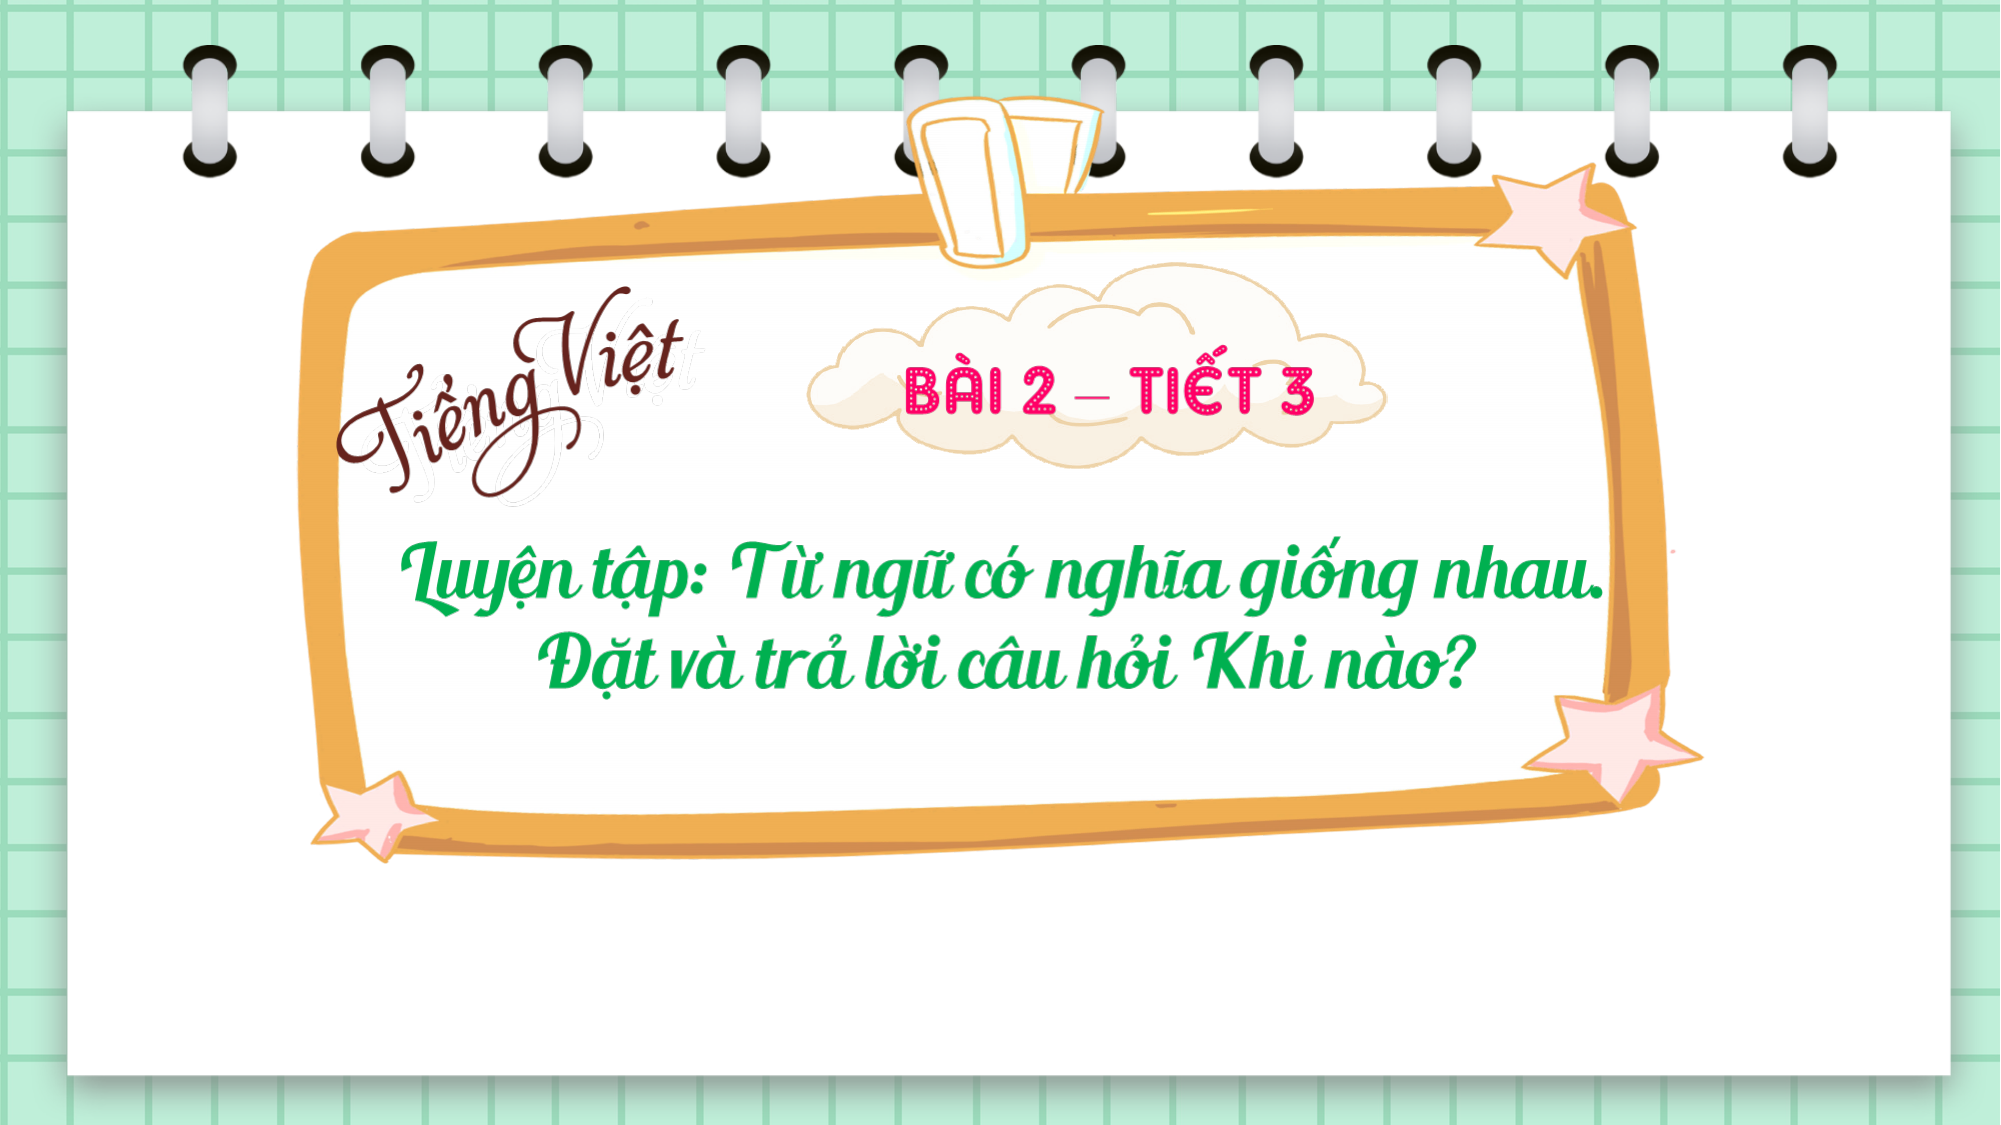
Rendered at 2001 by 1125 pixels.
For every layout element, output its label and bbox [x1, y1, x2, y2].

picture [0, 0, 2000, 1125]
text_box [805, 262, 1388, 470]
